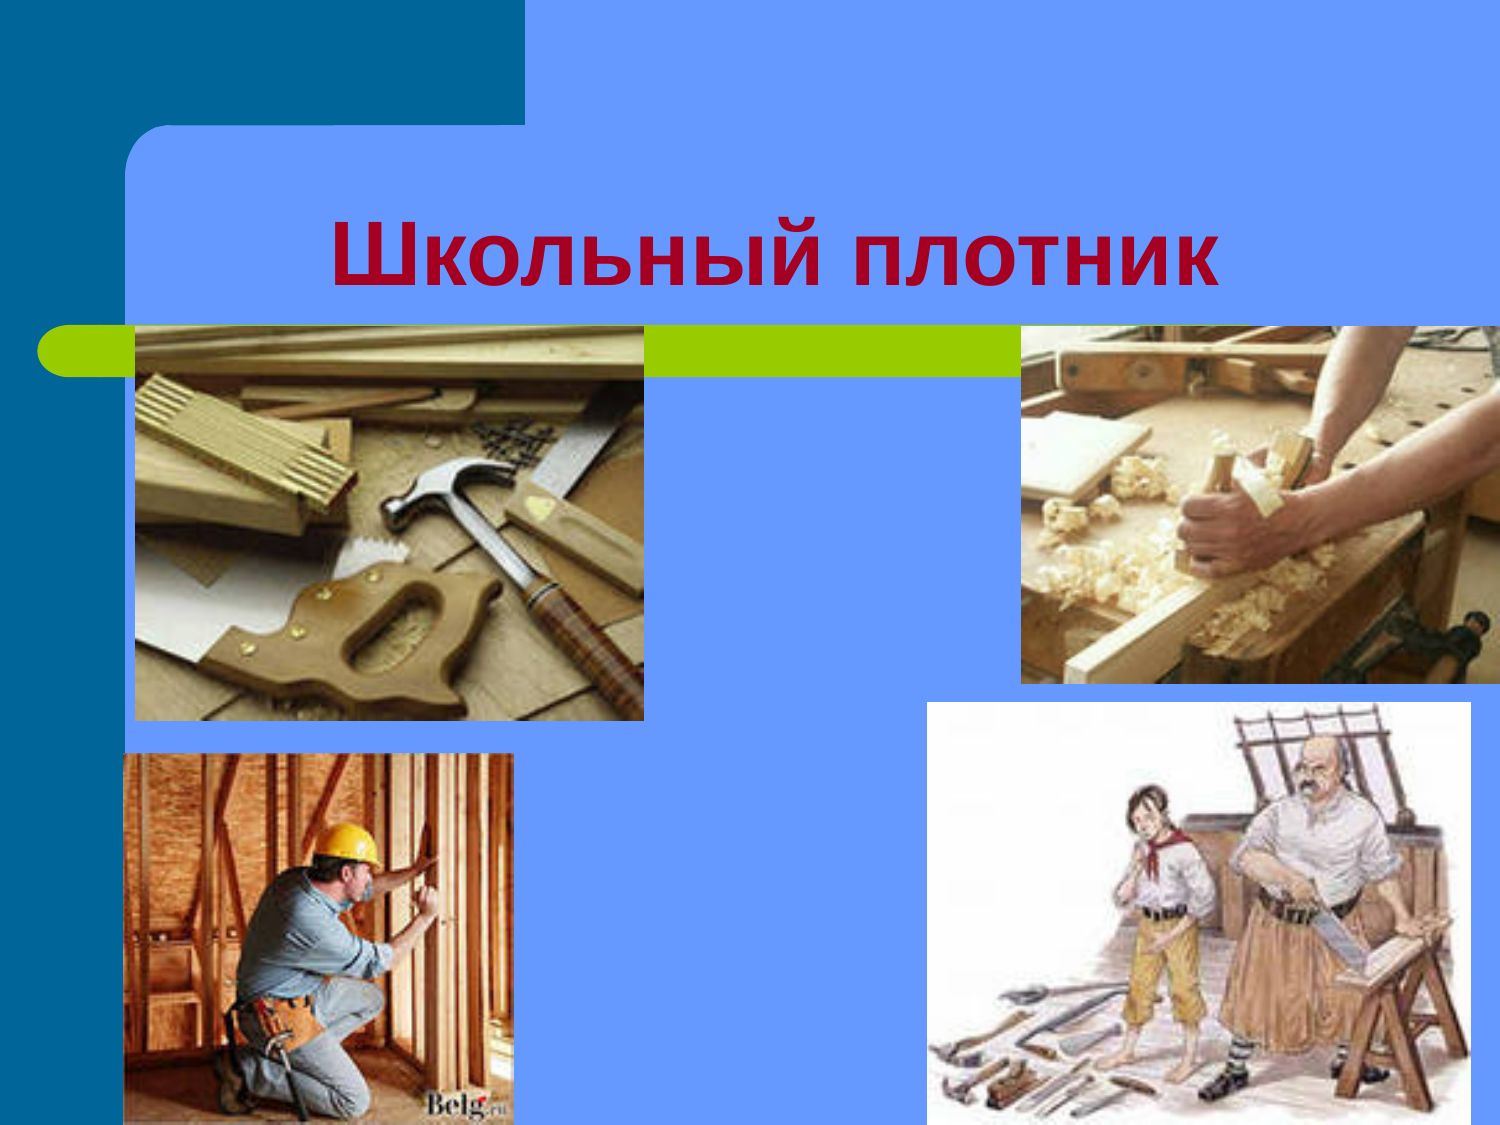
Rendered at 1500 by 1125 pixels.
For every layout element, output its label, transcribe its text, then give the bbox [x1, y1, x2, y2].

picture [1021, 325, 1500, 684]
picture [926, 702, 1472, 1125]
picture [135, 326, 644, 722]
picture [124, 753, 514, 1125]
title Школьный плотник [124, 124, 1426, 313]
